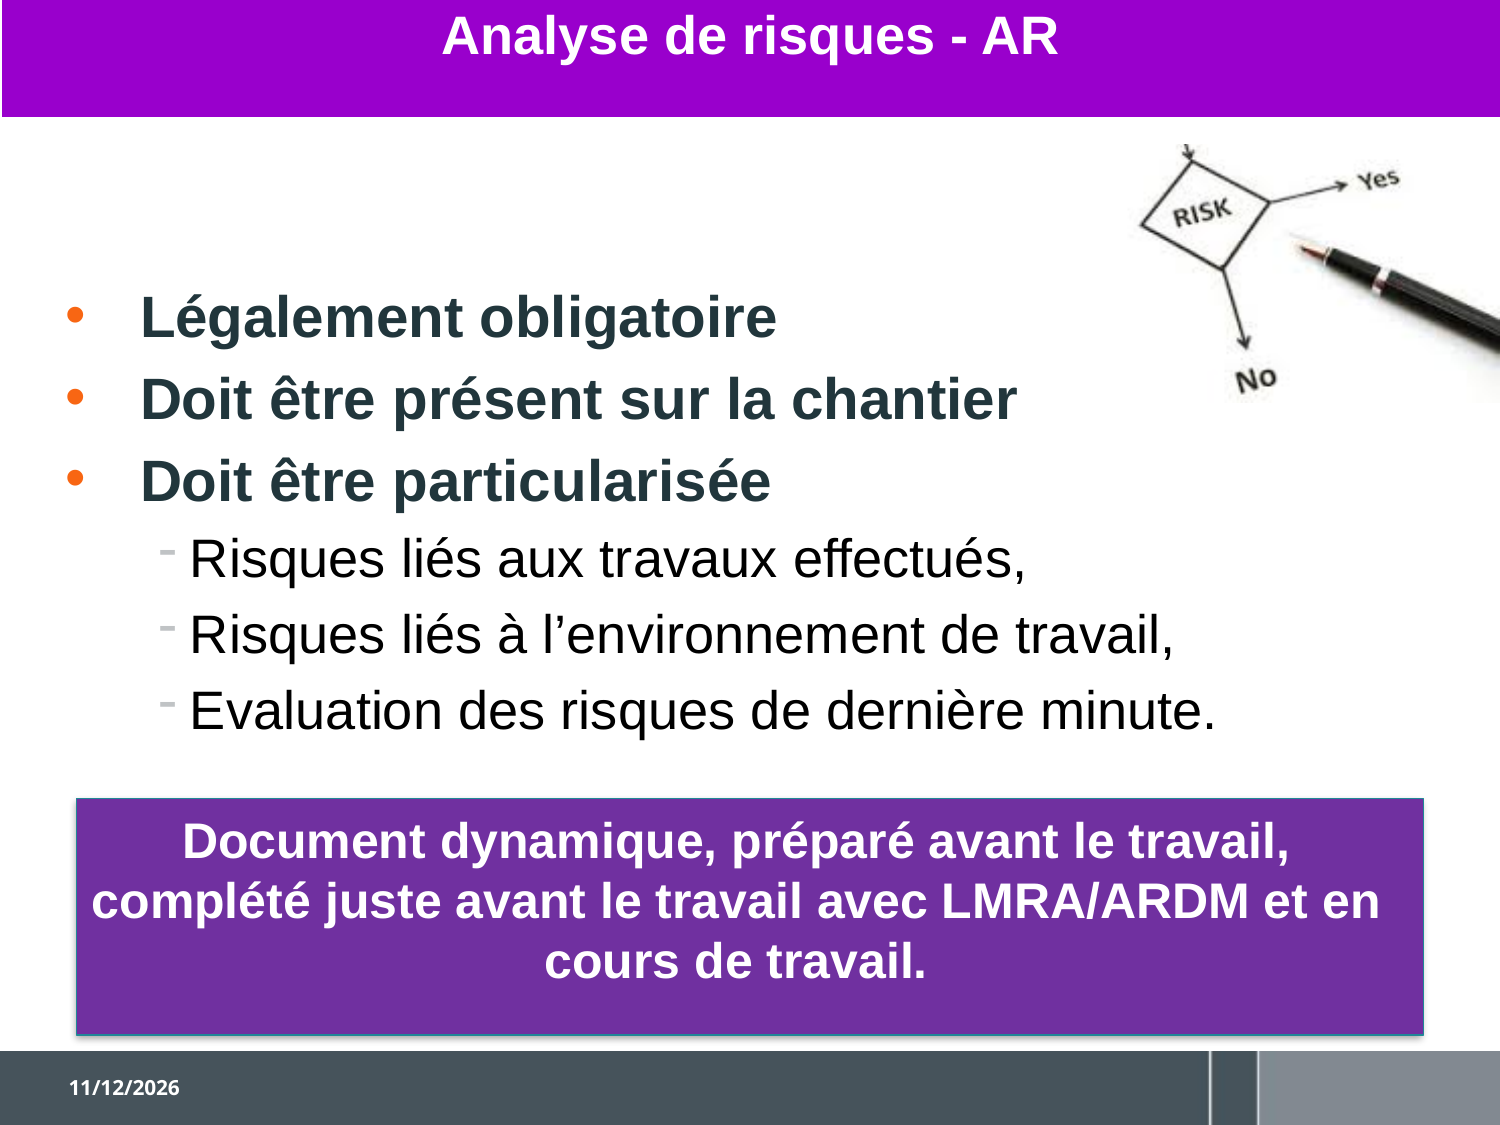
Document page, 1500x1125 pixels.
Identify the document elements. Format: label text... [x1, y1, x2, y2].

picture [0, 1051, 1500, 1125]
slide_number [59, 1074, 189, 1116]
list Légalement obligatoire Doit être présent sur la chantier Doit être particularisée Risques liés aux travaux effectués, Risques liés à l’environnement de travail, Evaluation des risques de dernière minute. Document dynamique, préparé avant le travail, complété juste avant le travail avec LMRA/ARDM et en cours de travail. [64, 279, 1399, 1035]
text_box [76, 798, 1424, 1036]
title Analyse de risques - AR [2, 0, 1500, 117]
picture [1112, 144, 1500, 404]
